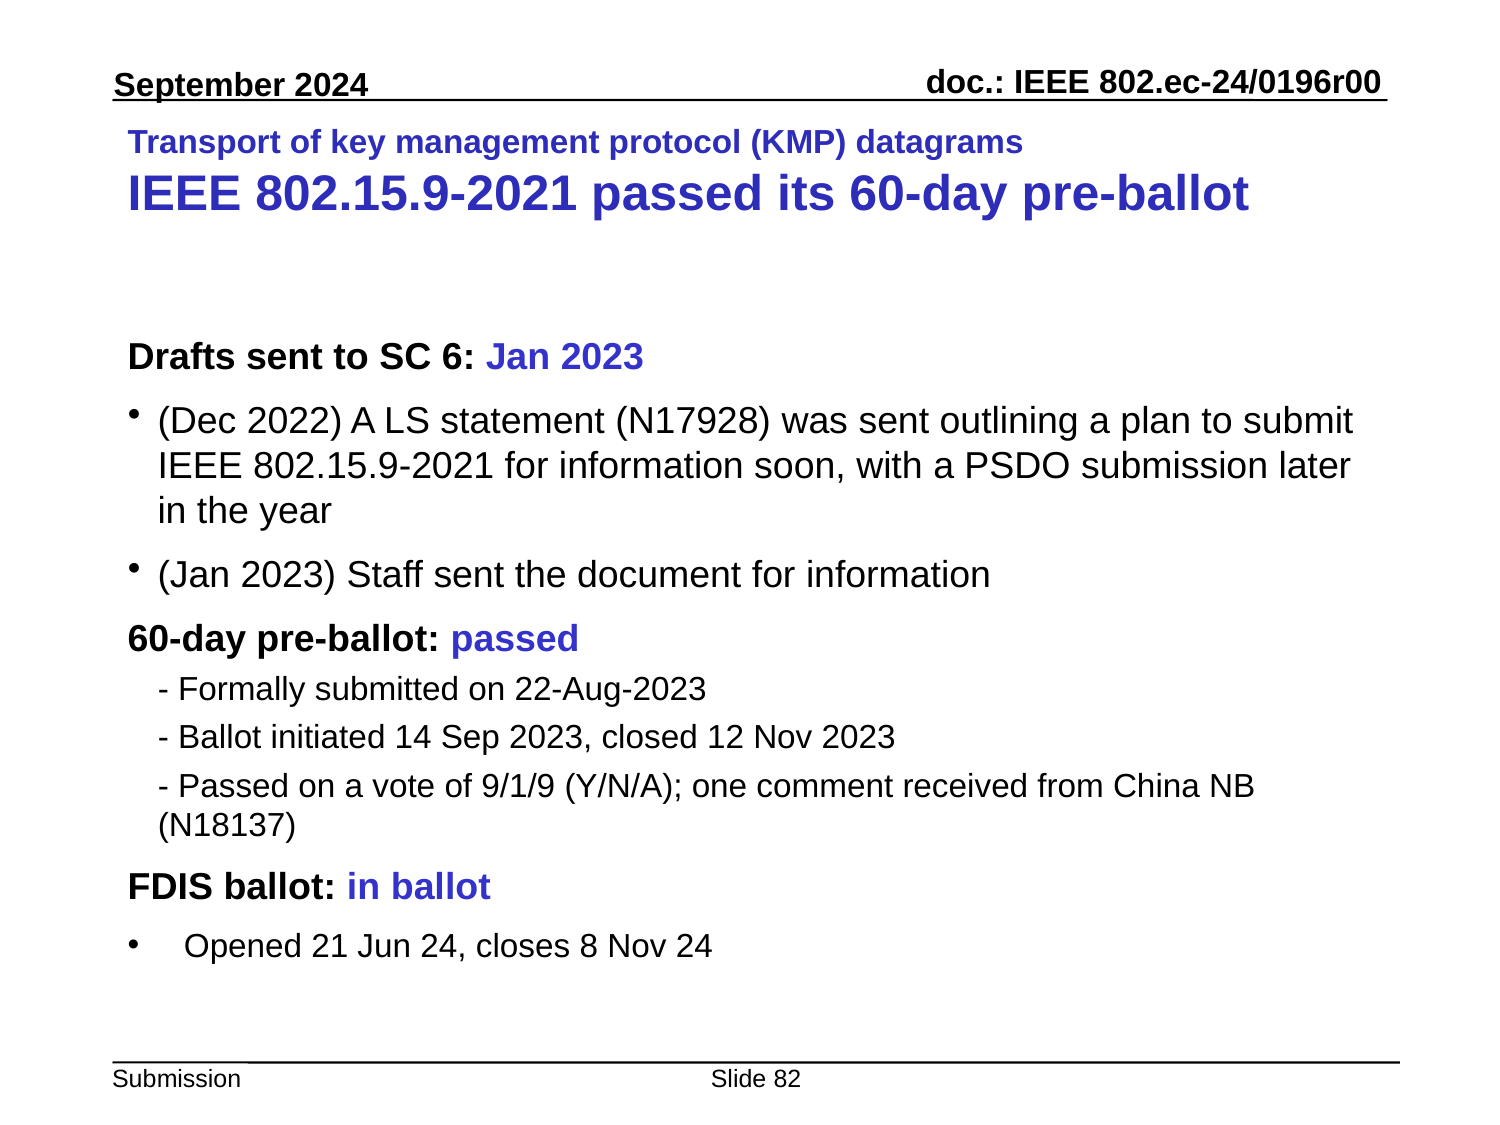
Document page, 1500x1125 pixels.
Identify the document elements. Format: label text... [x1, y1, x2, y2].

list Drafts sent to SC 6: Jan 2023 (Dec 2022) A LS statement (N17928) was sent outlining a plan to submit IEEE 802.15.9-2021 for information soon, with a PSDO submission later in the year (Jan 2023) Staff sent the document for information 60-day pre-ballot: passed - Formally submitted on 22-Aug-2023 - Ballot initiated 14 Sep 2023, closed 12 Nov 2023 - Passed on a vote of 9/1/9 (Y/N/A); one comment received from China NB (N18137) FDIS ballot: in ballot Opened 21 Jun 24, closes 8 Nov 24 [112, 324, 1388, 1000]
title Transport of key management protocol (KMP) datagrams IEEE 802.15.9-2021 passed its 60-day pre-ballot [112, 112, 1388, 288]
slide_number Slide 82 [709, 1061, 803, 1093]
